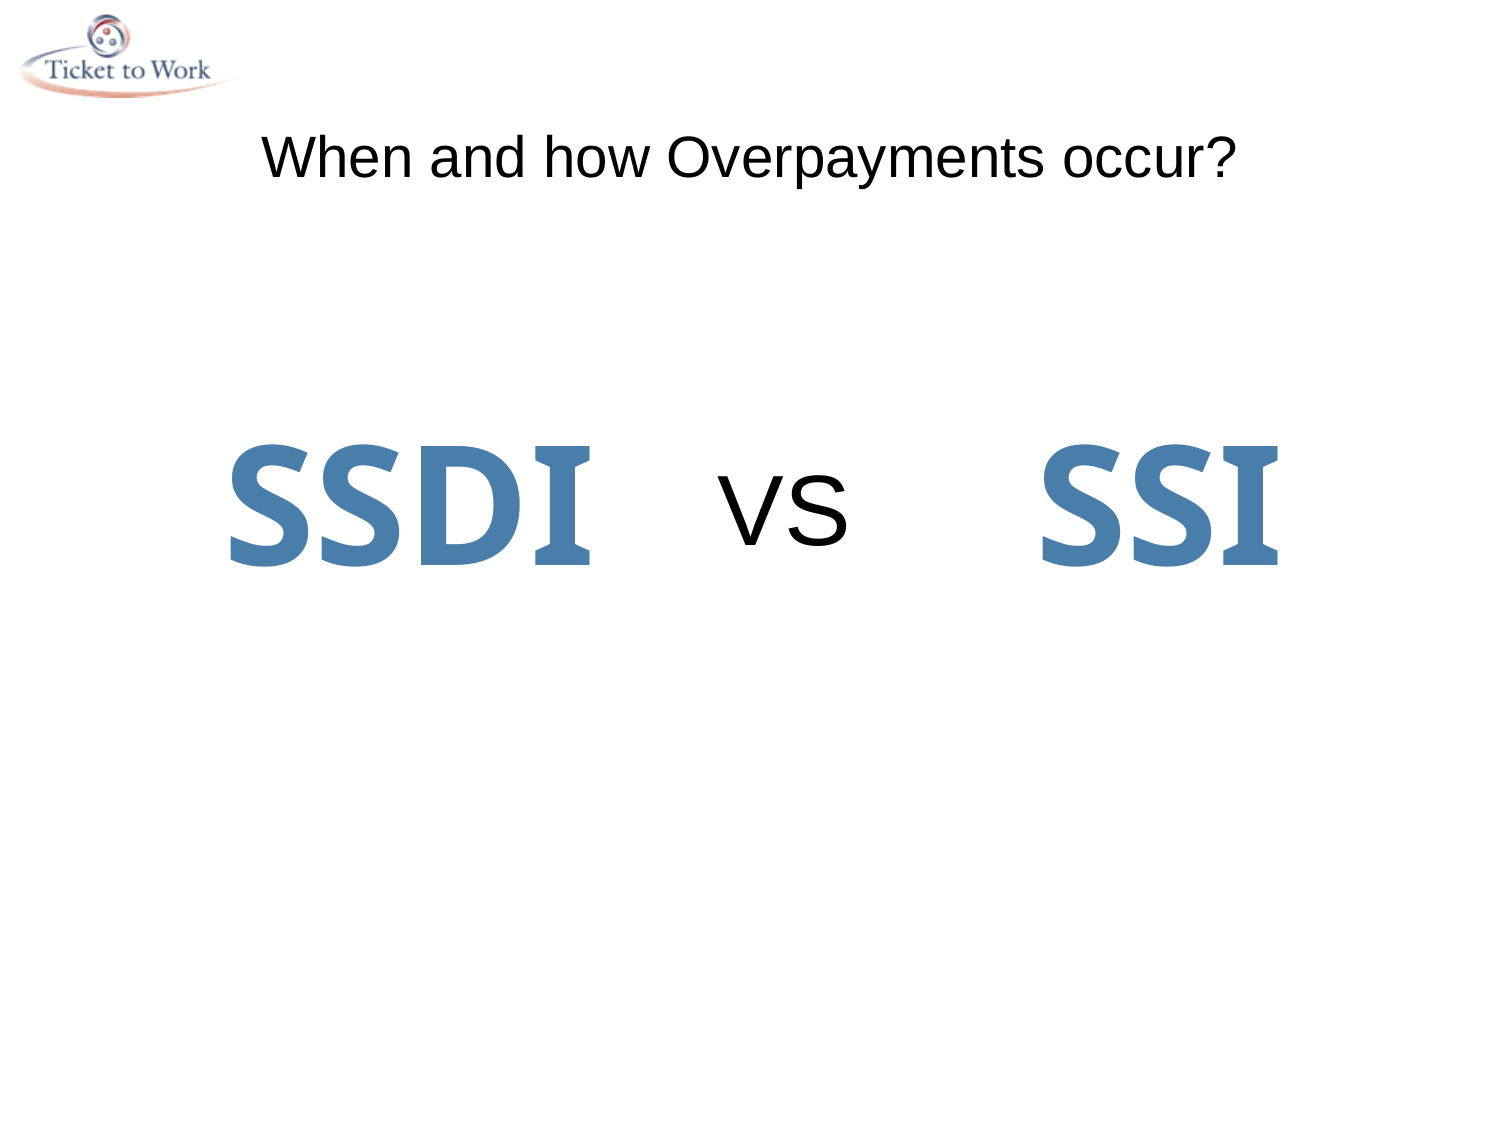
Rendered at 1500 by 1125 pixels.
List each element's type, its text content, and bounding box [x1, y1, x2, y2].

title When and how Overpayments occur? [75, 111, 1425, 300]
picture [20, 0, 234, 98]
text_box SSI [785, 391, 1500, 607]
text_box SSDI [34, 391, 785, 607]
